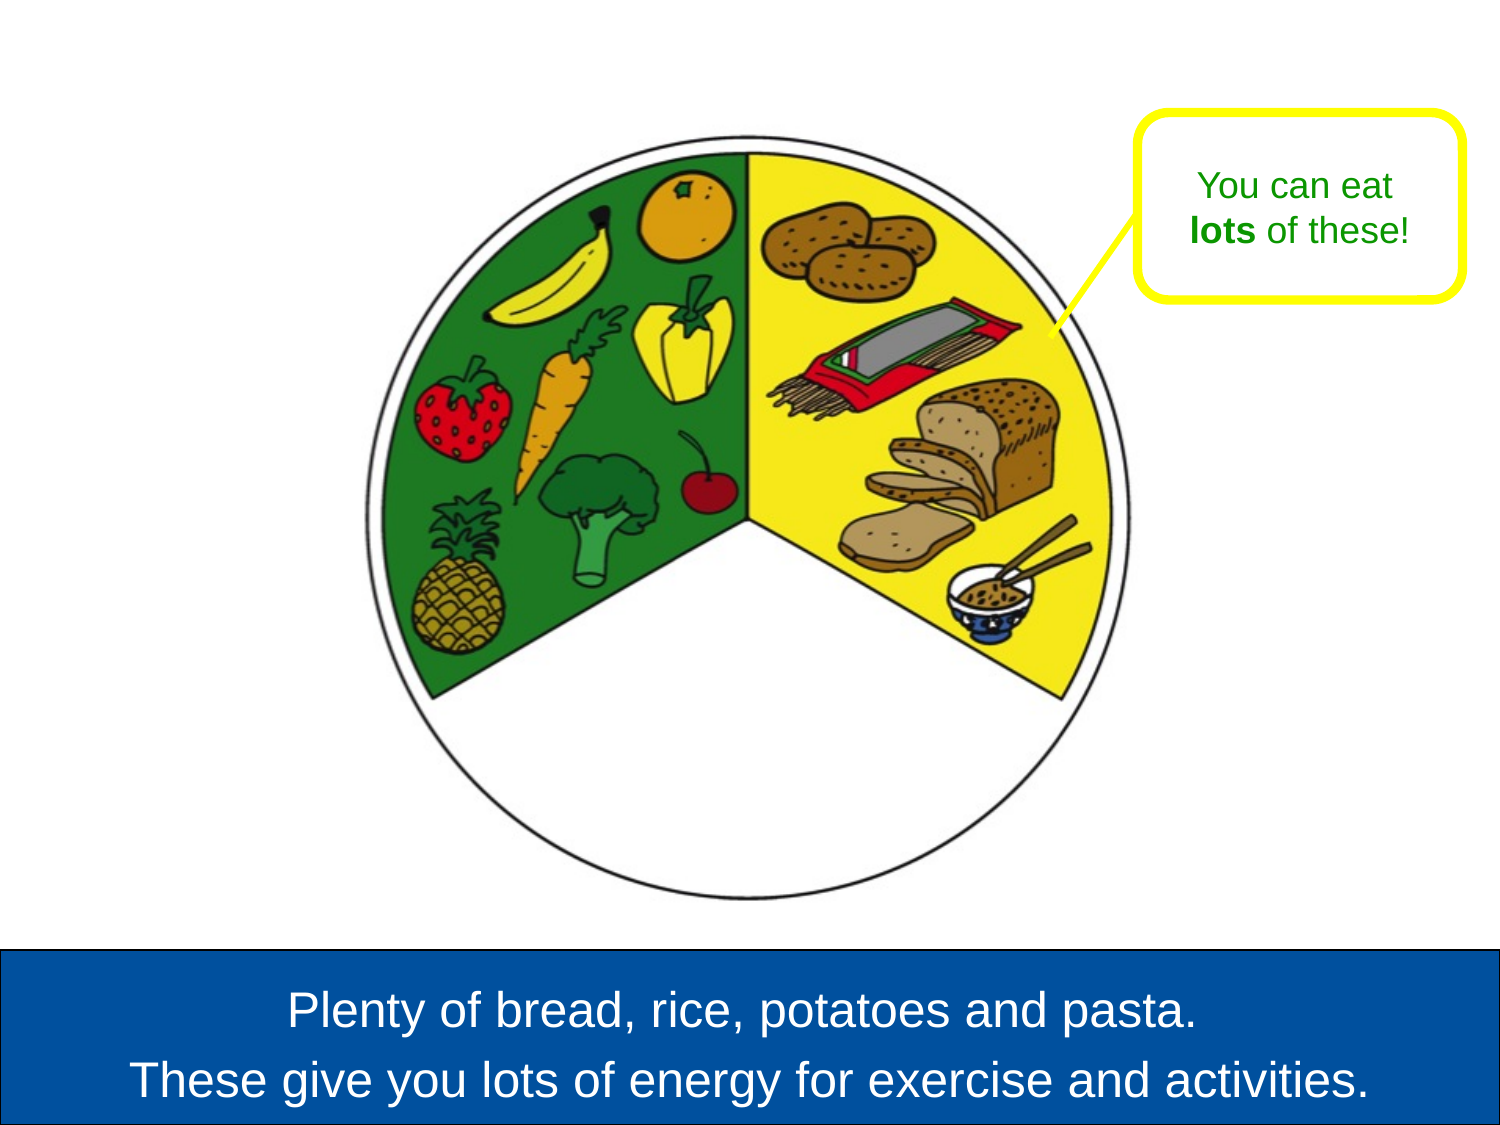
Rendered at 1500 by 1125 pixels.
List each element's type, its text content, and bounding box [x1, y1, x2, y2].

text_box Plenty of bread, rice, potatoes and pasta. These give you lots of energy for exercise and activities. [6, 900, 1494, 1100]
text_box You can eat lots of these! [1157, 112, 1463, 300]
picture [324, 112, 1155, 929]
text_box [0, 950, 1500, 1125]
